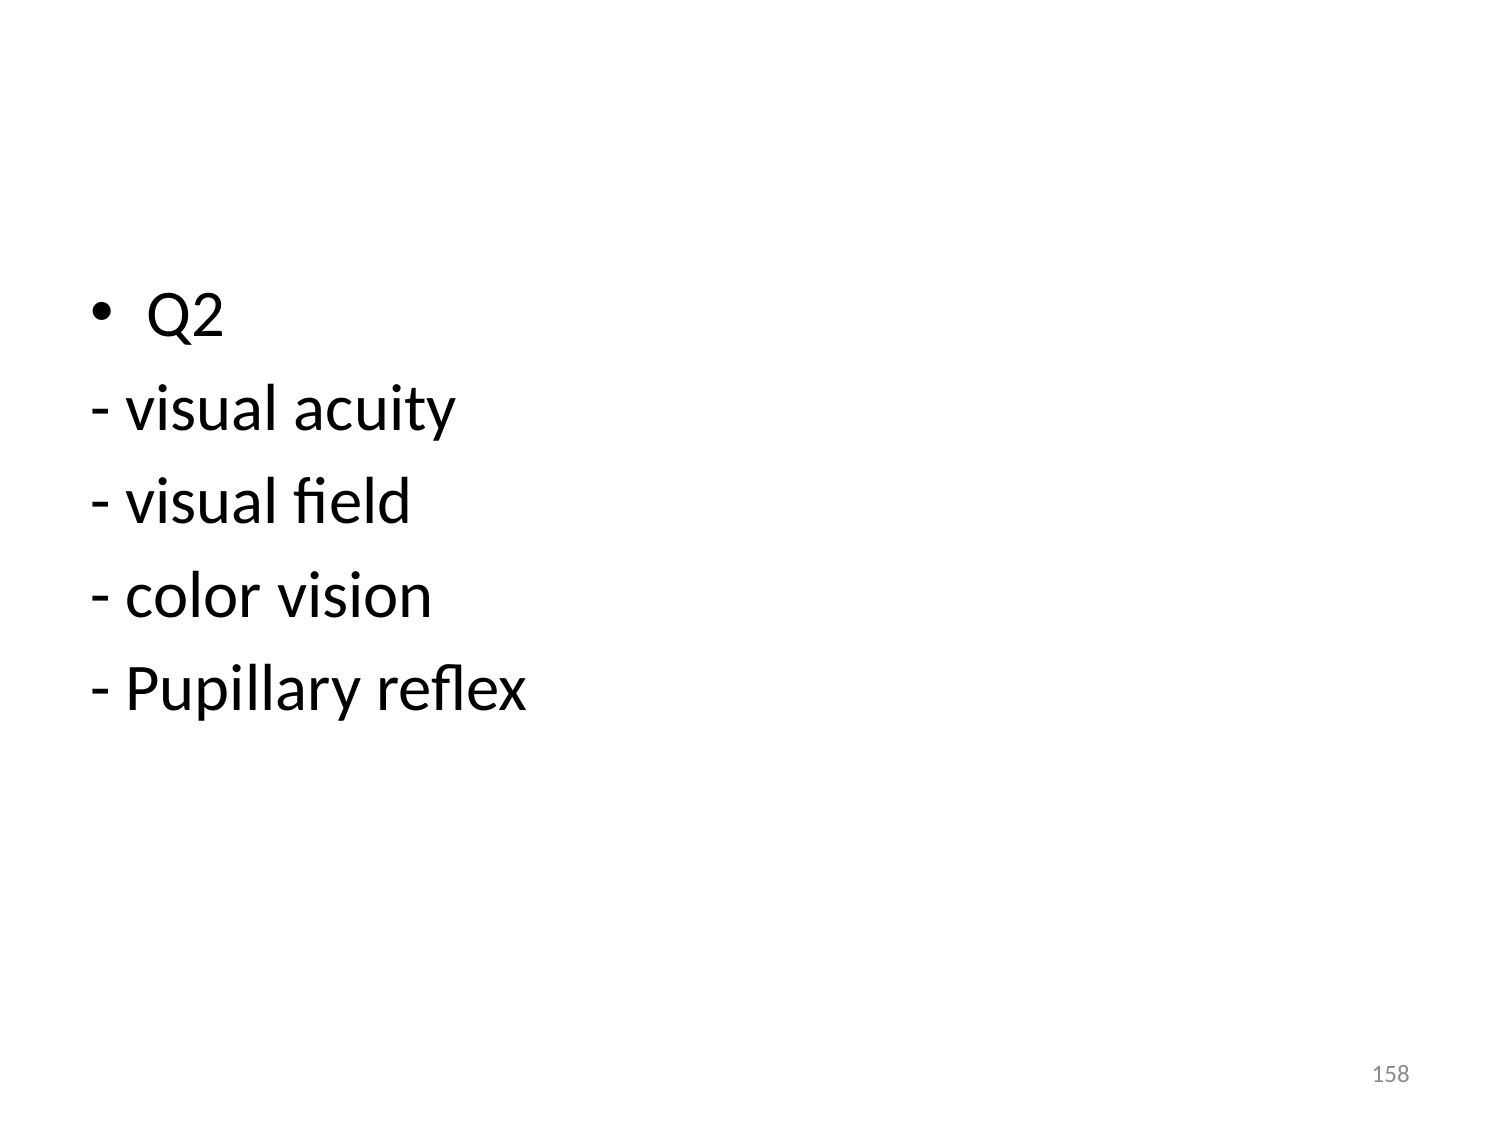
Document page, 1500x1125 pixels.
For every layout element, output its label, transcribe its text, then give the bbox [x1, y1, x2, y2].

slide_number 158 [1074, 1042, 1425, 1103]
list Q2 - visual acuity - visual field - color vision - Pupillary reflex [75, 262, 1425, 1005]
